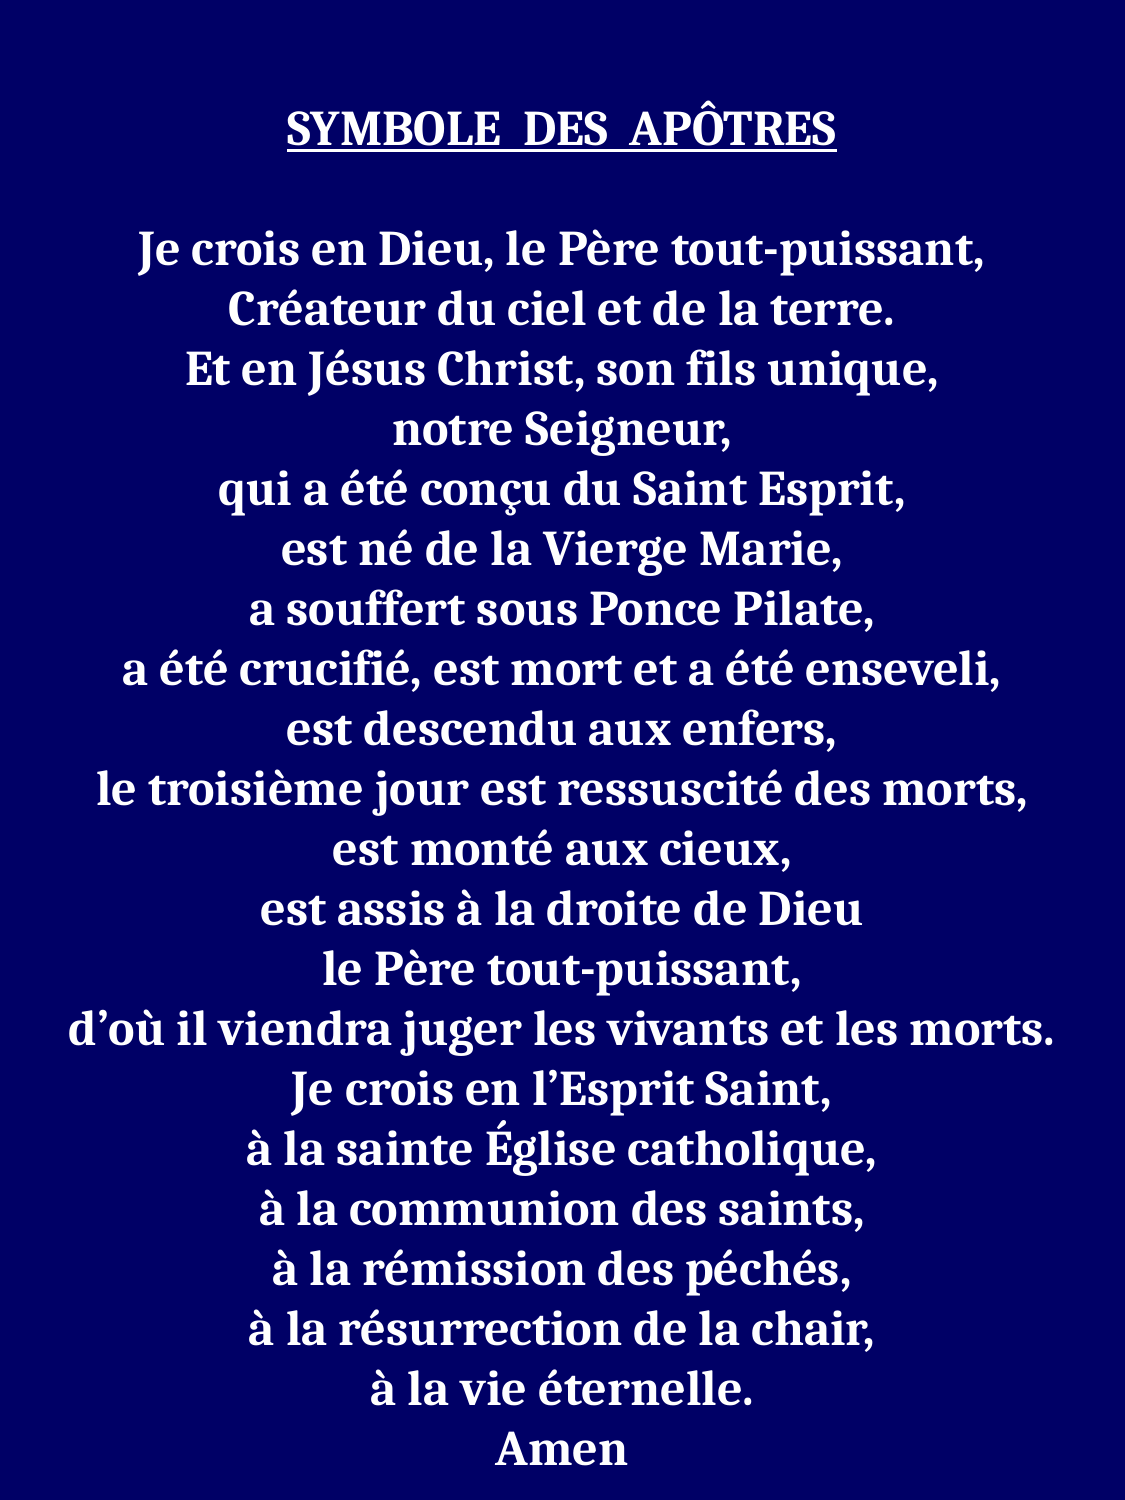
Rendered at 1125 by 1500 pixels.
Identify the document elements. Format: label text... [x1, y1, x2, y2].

text_box SYMBOLE DES APÔTRES Je crois en Dieu, le Père tout-puissant, Créateur du ciel et de la terre. Et en Jésus Christ, son fils unique, notre Seigneur, qui a été conçu du Saint Esprit, est né de la Vierge Marie, a souffert sous Ponce Pilate, a été crucifié, est mort et a été enseveli, est descendu aux enfers, le troisième jour est ressuscité des morts, est monté aux cieux, est assis à la droite de Dieu le Père tout-puissant, d’où il viendra juger les vivants et les morts. Je crois en l’Esprit Saint, à la sainte Église catholique, à la communion des saints, à la rémission des péchés, à la résurrection de la chair, à la vie éternelle. Amen [42, 88, 1082, 1483]
